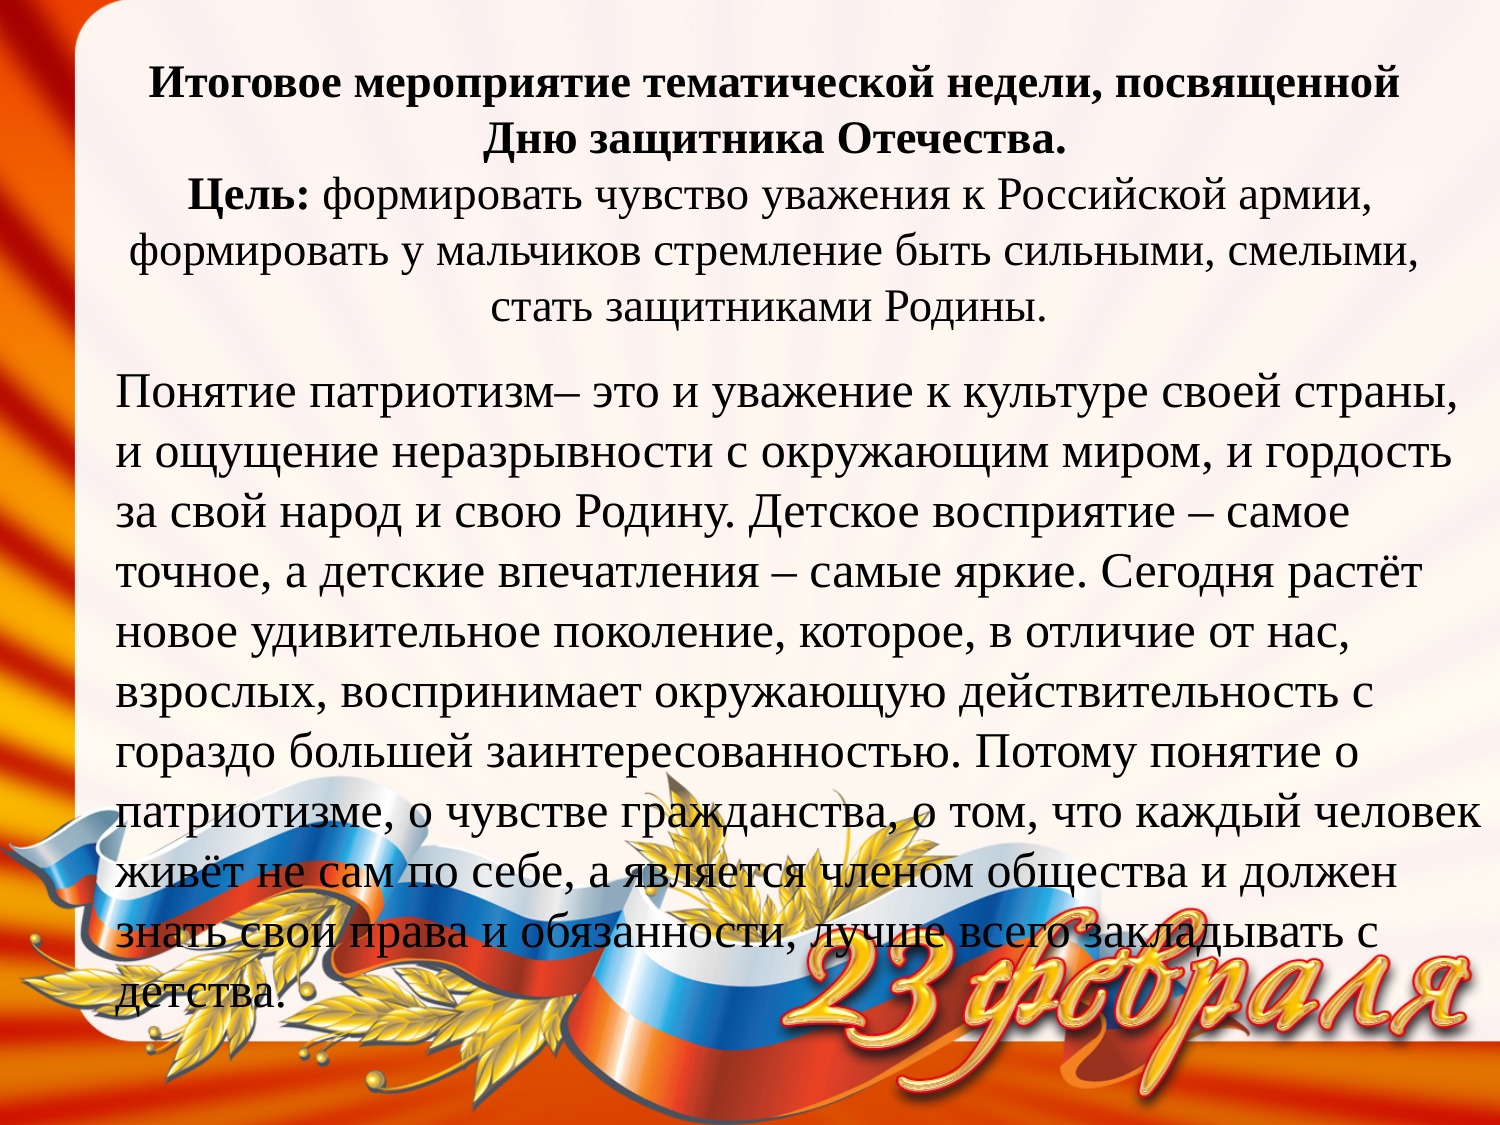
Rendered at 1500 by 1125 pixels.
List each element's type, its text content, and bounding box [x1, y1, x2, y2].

list Понятие патриотизм– это и уважение к культуре своей страны, и ощущение неразрывности с окружающим миром, и гордость за свой народ и свою Родину. Детское восприятие – самое точное, а детские впечатления – самые яркие. Сегодня растёт новое удивительное поколение, которое, в отличие от нас, взрослых, воспринимает окружающую действительность с гораздо большей заинтересованностью. Потому понятие о патриотизме, о чувстве гражданства, о том, что каждый человек живёт не сам по себе, а является членом общества и должен знать свои права и обязанности, лучше всего закладывать с детства. [100, 349, 1500, 1005]
picture [0, 0, 1500, 1125]
title Итоговое мероприятие тематической недели, посвященной Дню защитника Отечества. Цель: формировать чувство уважения к Российской армии, формировать у мальчиков стремление быть сильными, смелыми, стать защитниками Родины. [100, 42, 1451, 349]
